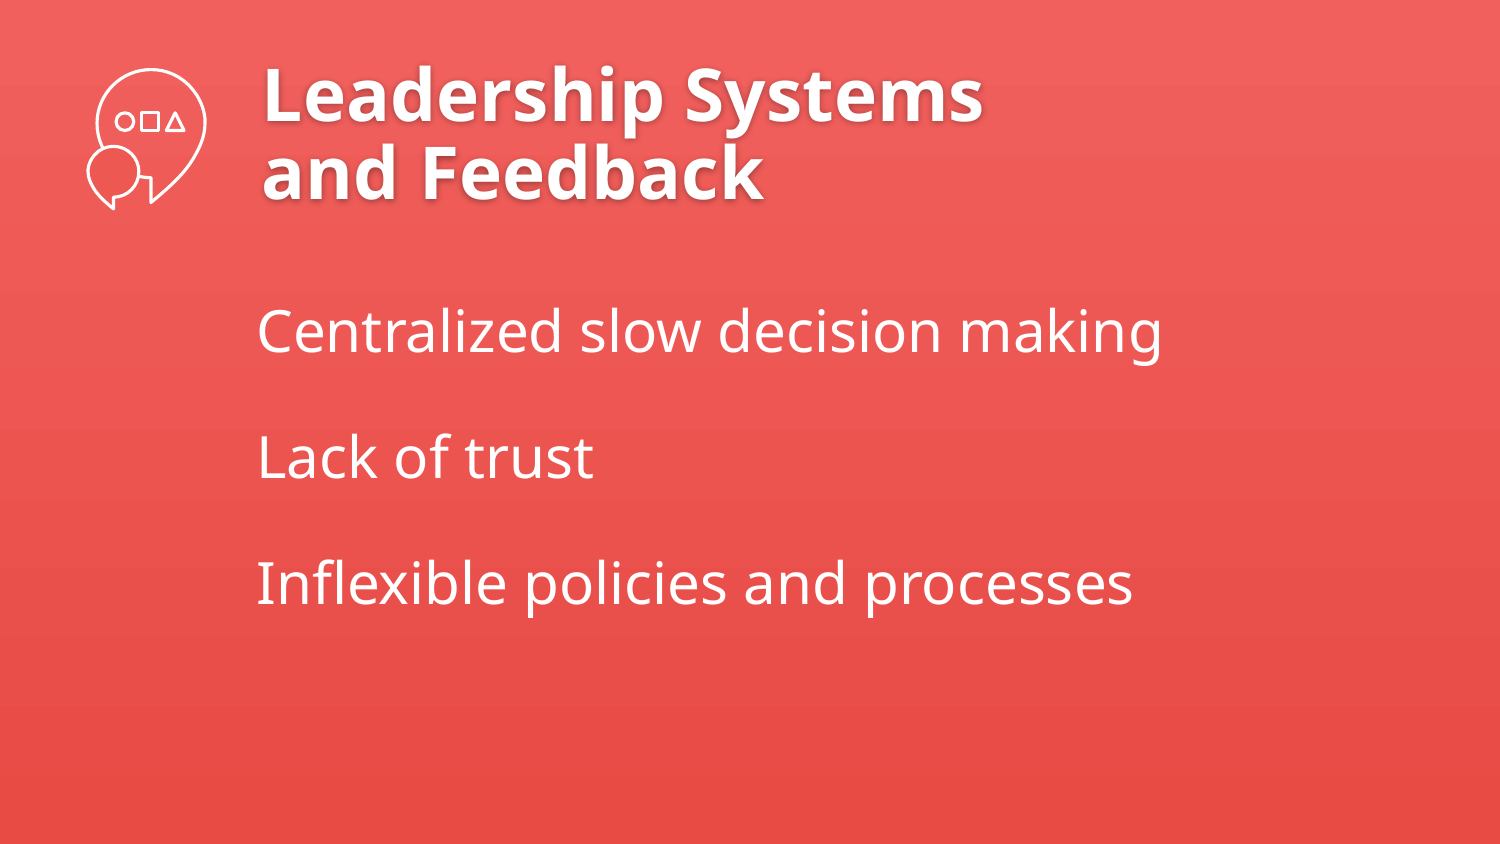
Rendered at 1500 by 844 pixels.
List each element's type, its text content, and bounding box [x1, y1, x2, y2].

text_box Centralized slow decision making Lack of trust Inflexible policies and processes [241, 294, 1227, 795]
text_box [87, 69, 206, 210]
text_box [0, 0, 1500, 844]
text_box Leadership Systems and Feedback [246, 0, 1066, 283]
